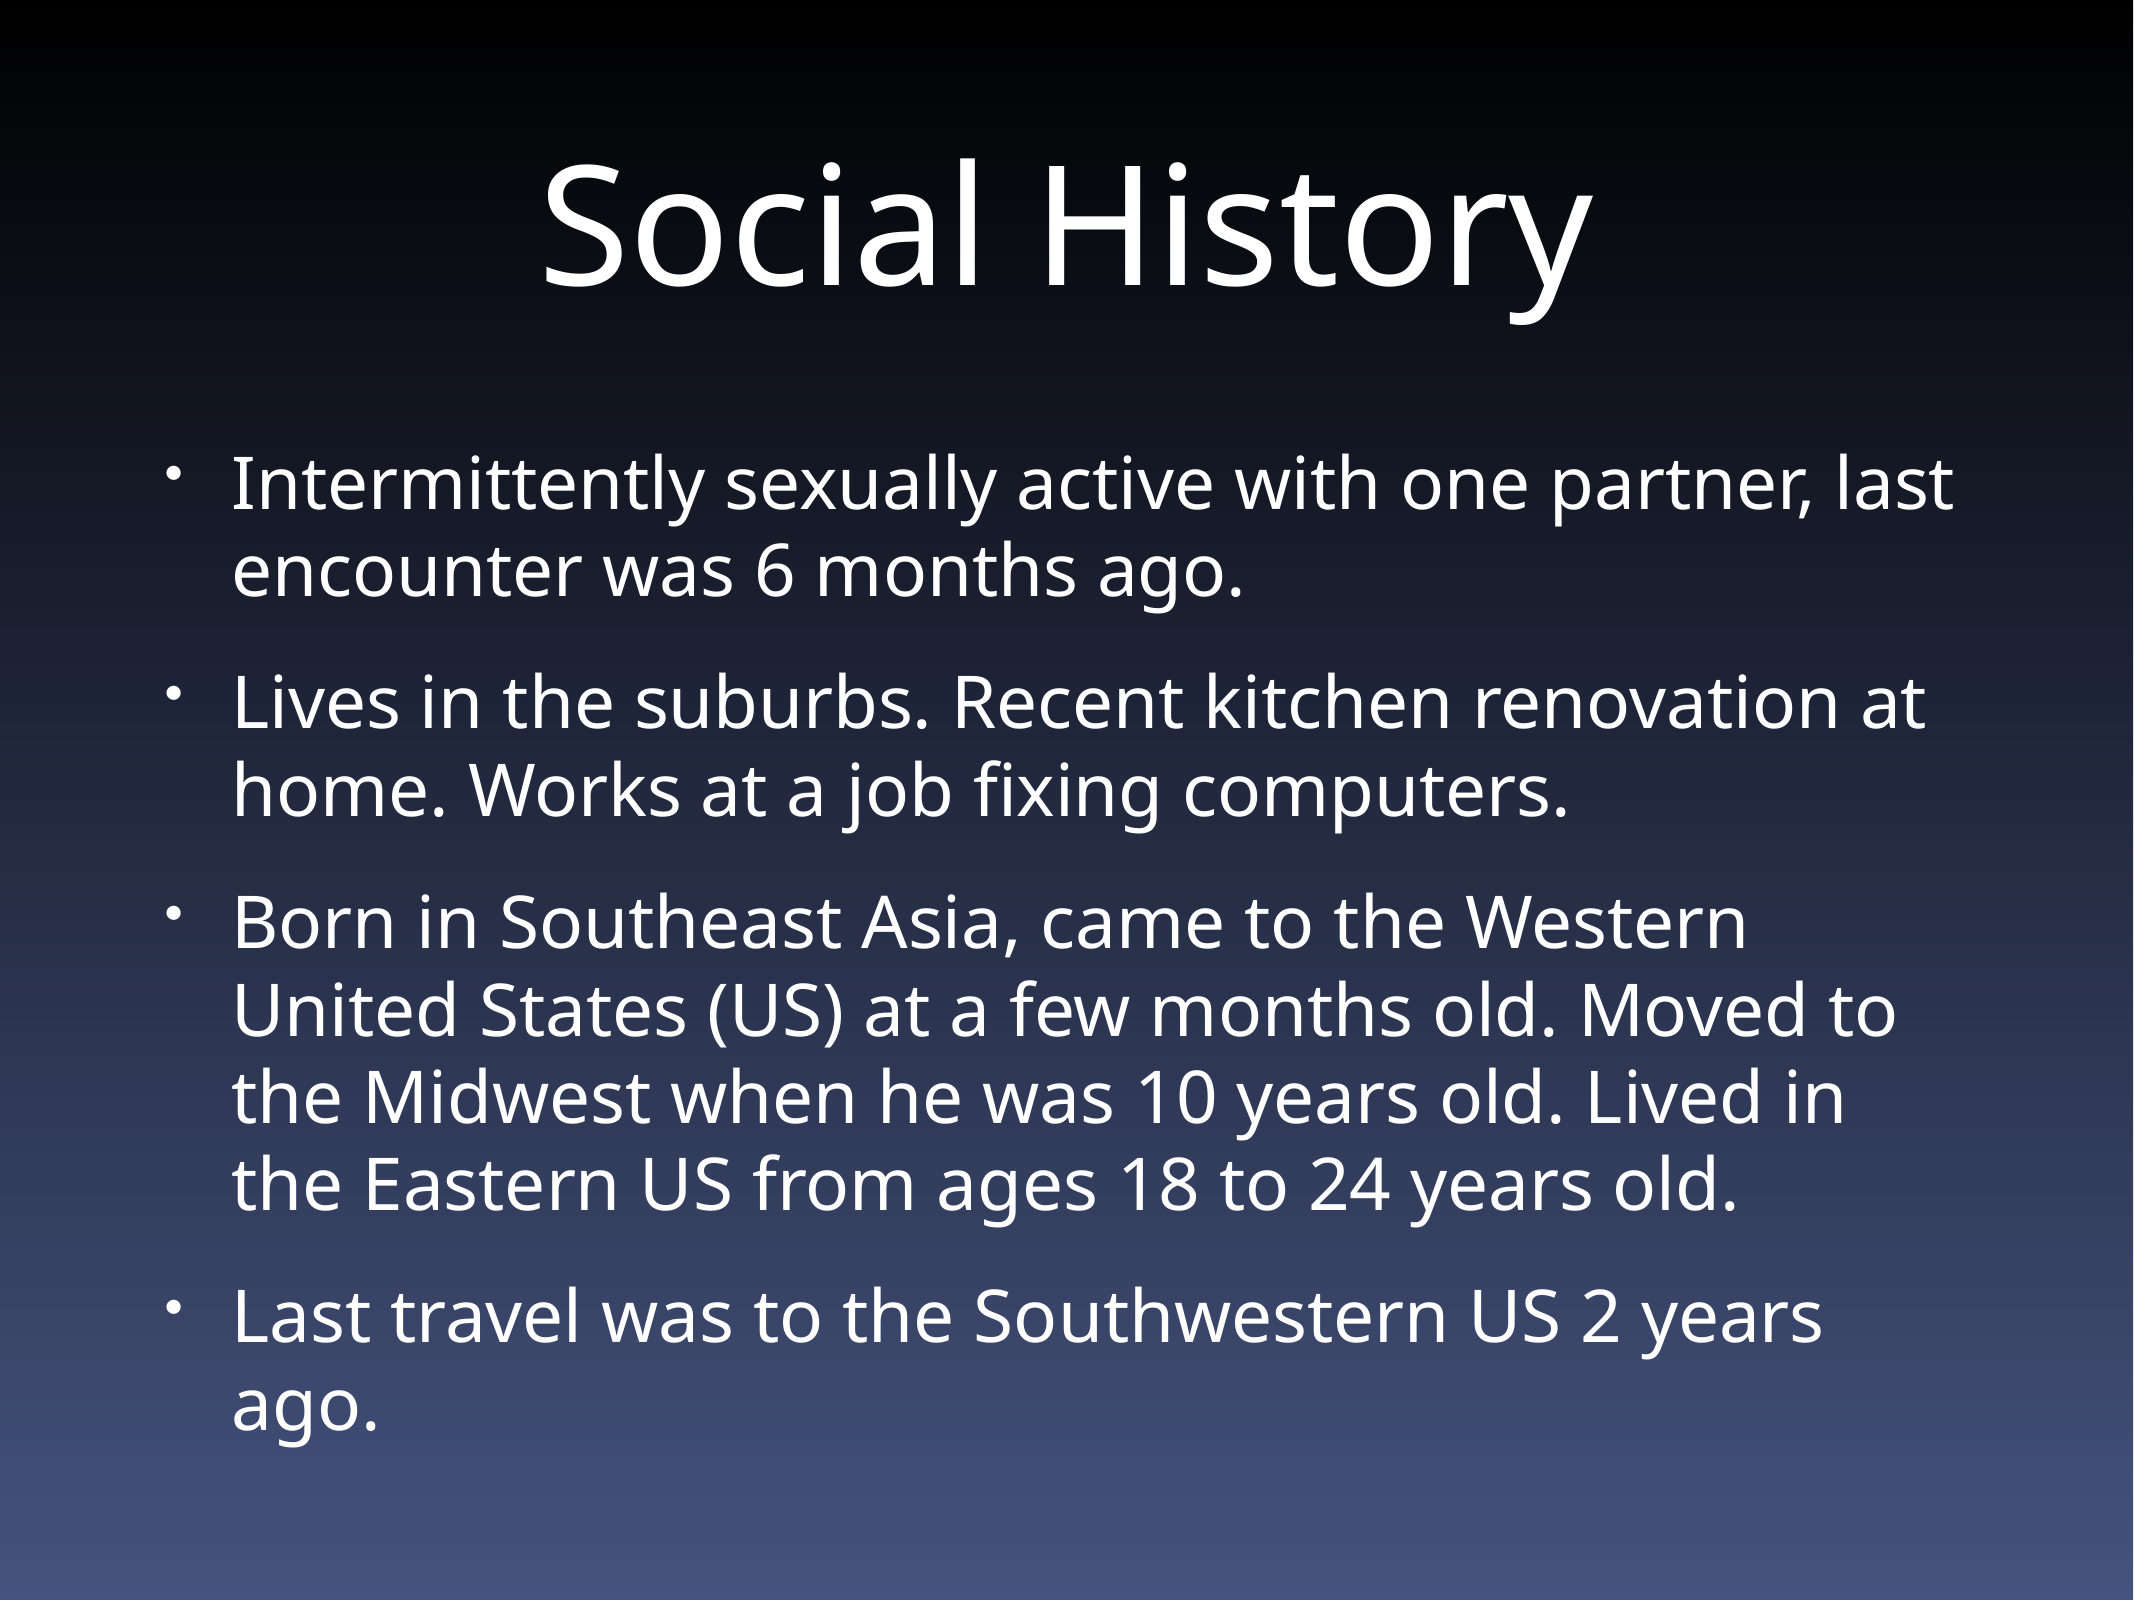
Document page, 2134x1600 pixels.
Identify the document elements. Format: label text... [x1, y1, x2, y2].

list Intermittently sexually active with one partner, last encounter was 6 months ago. Lives in the suburbs. Recent kitchen renovation at home. Works at a job fixing computers. Born in Southeast Asia, came to the Western United States (US) at a few months old. Moved to the Midwest when he was 10 years old. Lived in the Eastern US from ages 18 to 24 years old. Last travel was to the Southwestern US 2 years ago. [155, 424, 1978, 1457]
title Social History [155, 41, 1978, 397]
